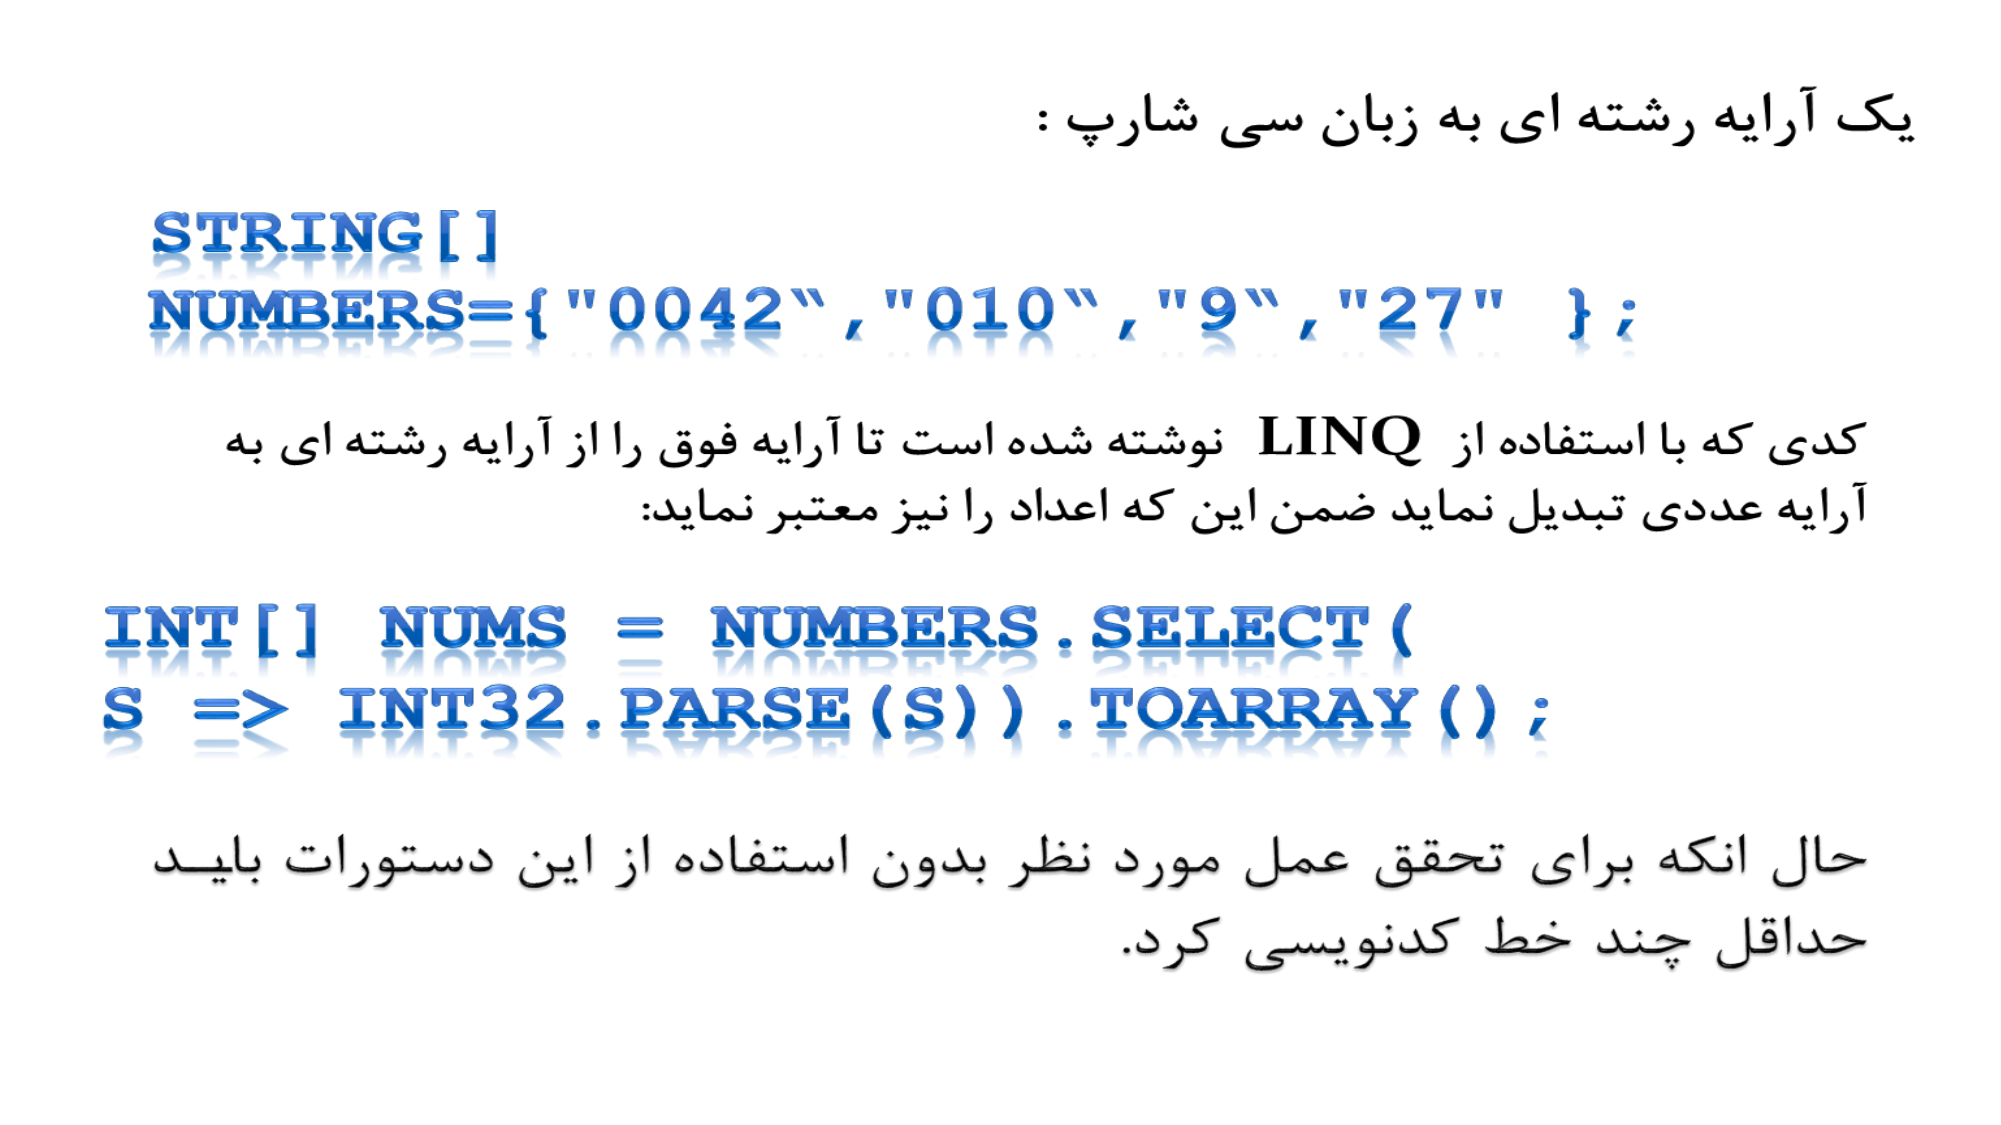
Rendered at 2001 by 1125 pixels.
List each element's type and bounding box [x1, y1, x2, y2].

list [82, 60, 1968, 1090]
